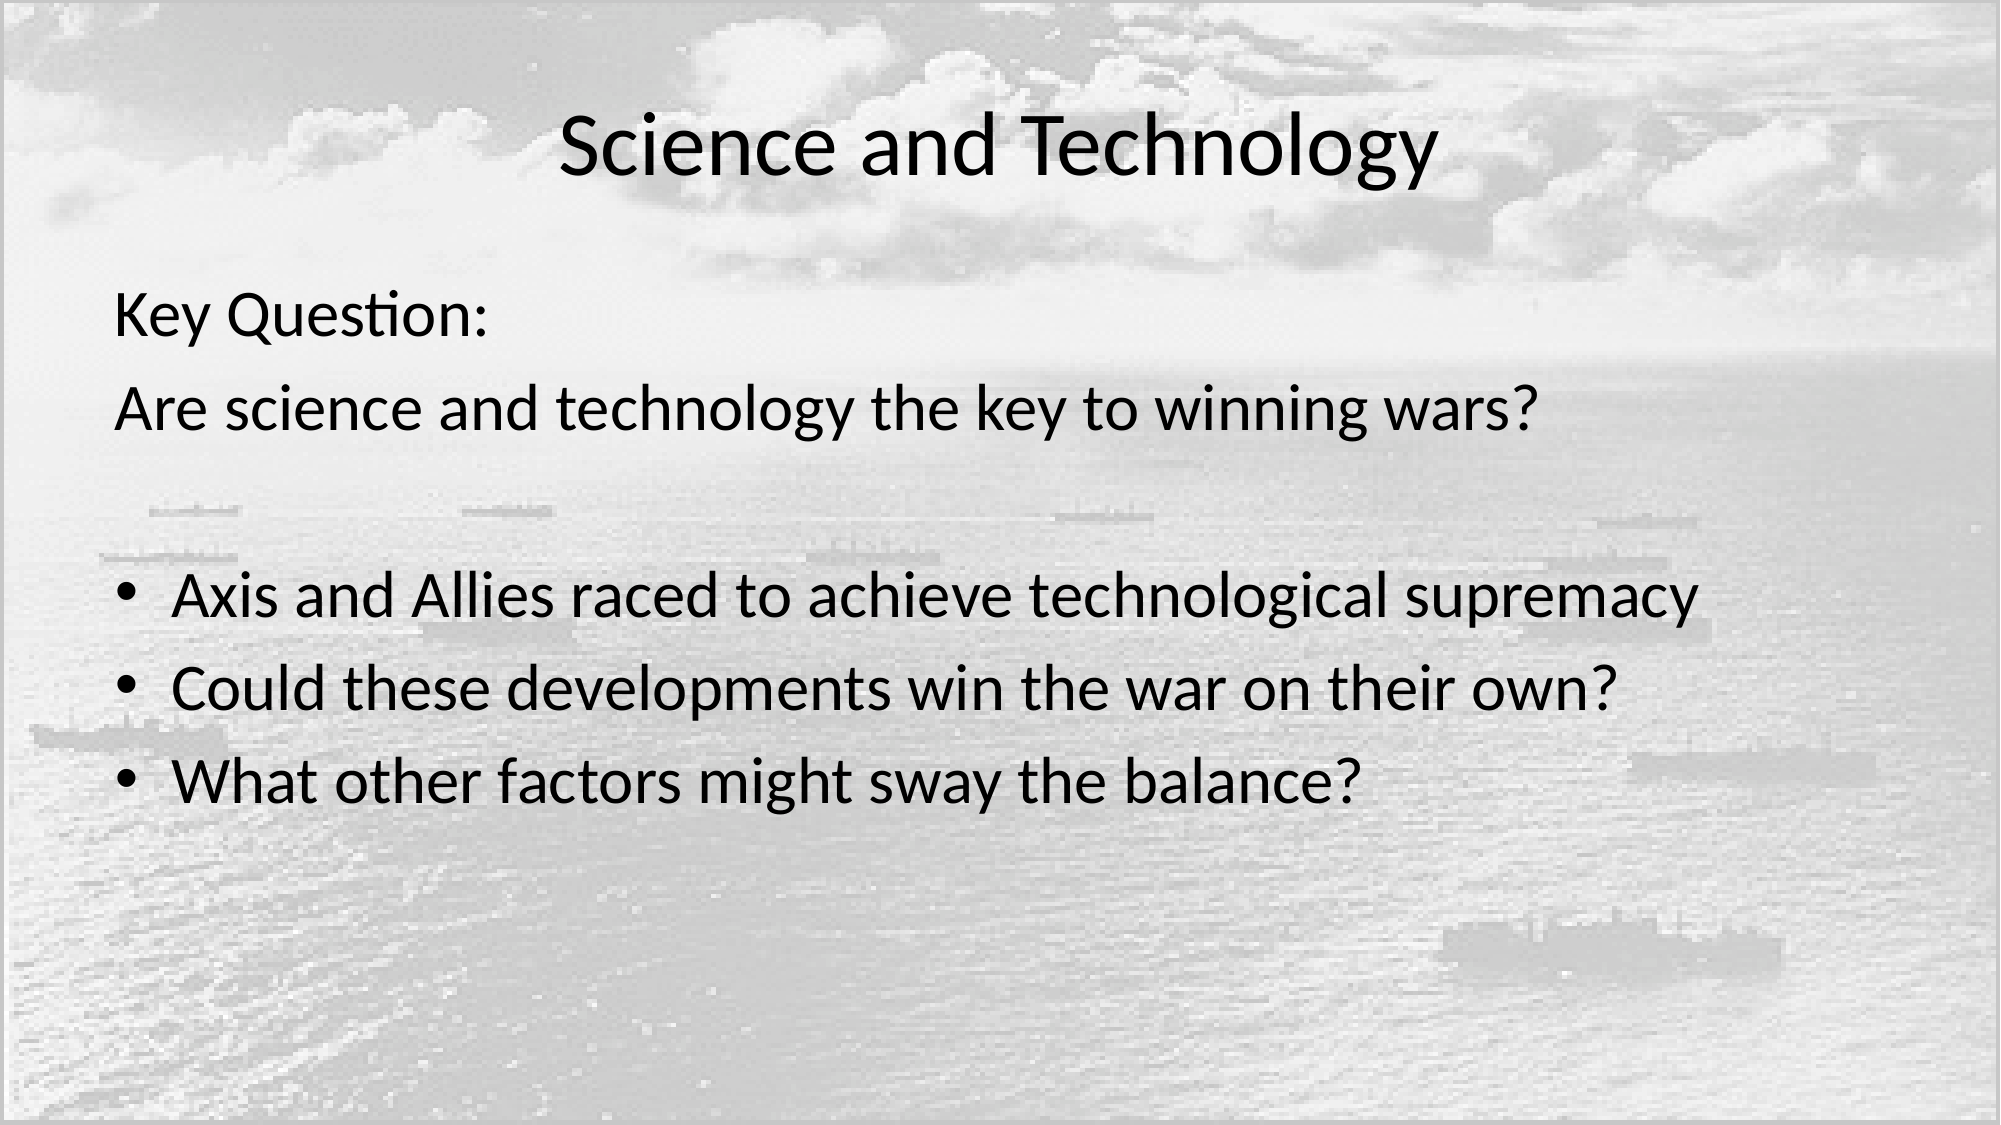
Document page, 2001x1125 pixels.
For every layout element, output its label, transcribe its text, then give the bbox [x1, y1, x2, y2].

title Science and Technology [99, 45, 1900, 233]
list Key Question: Are science and technology the key to winning wars? Axis and Allies raced to achieve technological supremacy Could these developments win the war on their own? What other factors might sway the balance? [99, 262, 1900, 1005]
